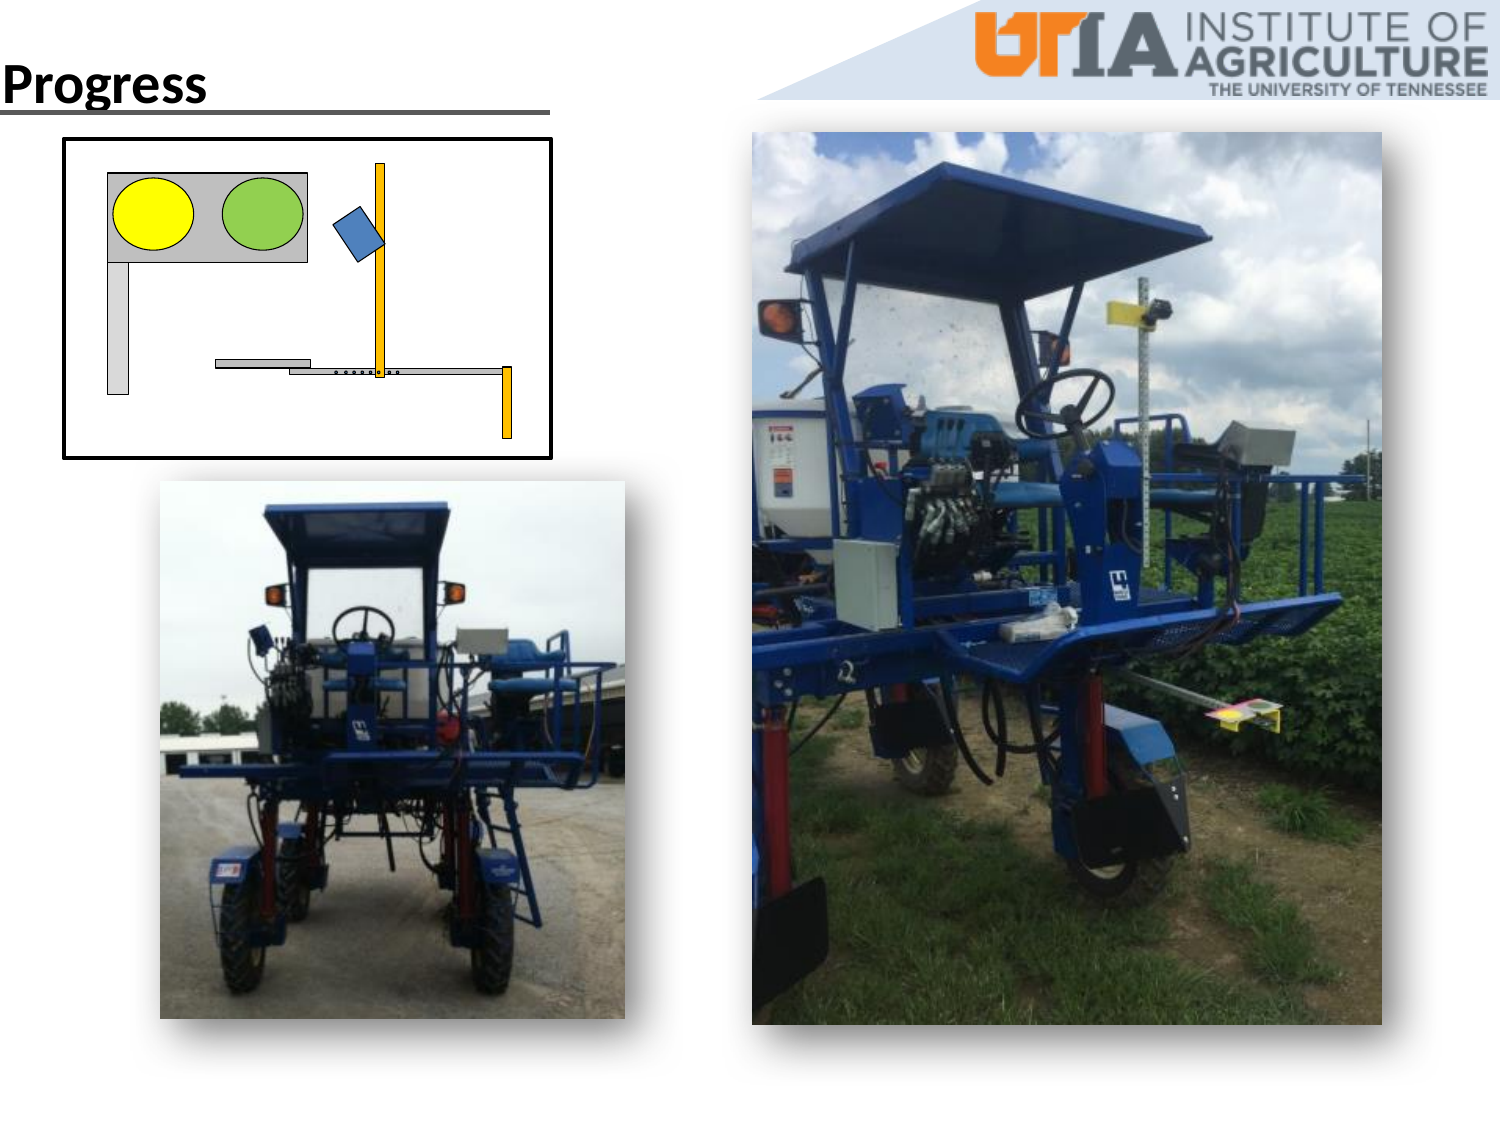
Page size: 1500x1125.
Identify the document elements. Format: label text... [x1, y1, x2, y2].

picture [974, 12, 1488, 96]
picture [752, 132, 1382, 1025]
text_box [754, 0, 1500, 103]
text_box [63, 138, 552, 459]
text_box Progress [0, 37, 1338, 213]
picture [160, 480, 625, 1019]
